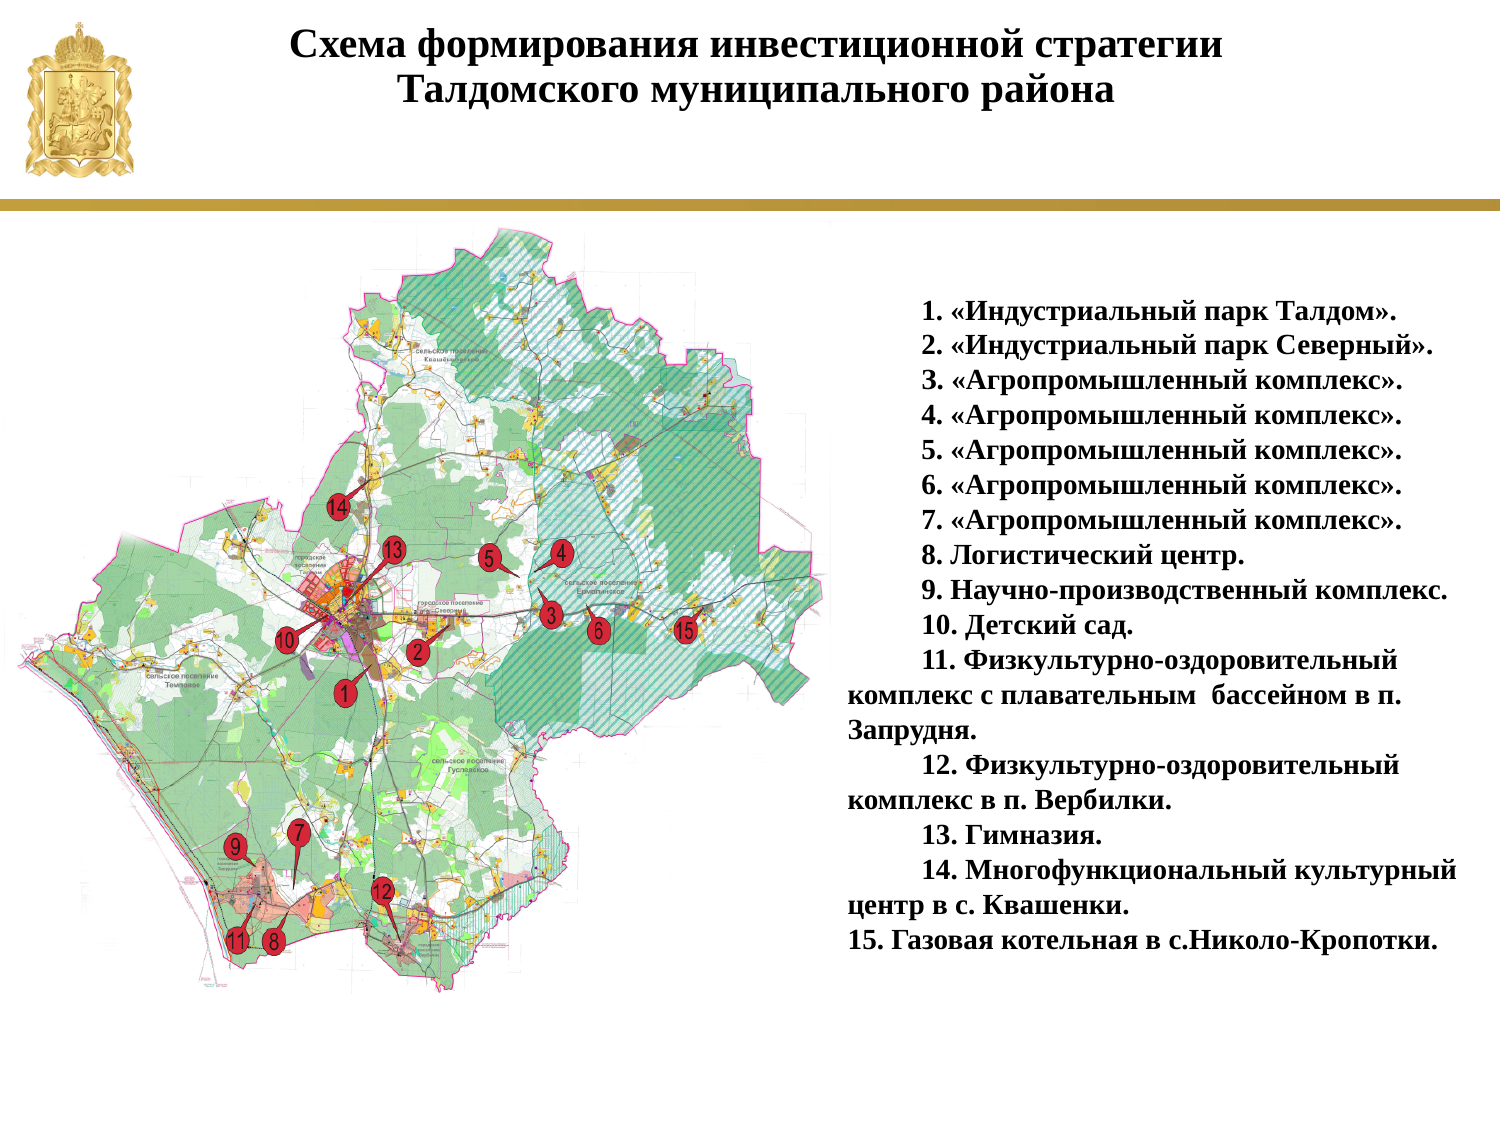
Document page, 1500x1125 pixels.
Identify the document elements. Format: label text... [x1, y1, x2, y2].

text_box Схема формирования инвестиционной стратегии Талдомского муниципального района [123, 19, 1399, 114]
text_box 1. «Индустриальный парк Талдом». 2. «Индустриальный парк Северный». З. «Агропромышленный комплекс». 4. «Агропромышленный комплекс». 5. «Агропромышленный комплекс». 6. «Агропромышленный комплекс». 7. «Агропромышленный комплекс». 8. Логистический центр. 9. Научно-производственный комплекс. 10. Детский сад. 11. Физкультурно-оздоровительный комплекс с плавательным бассейном в п. Запрудня. 12. Физкультурно-оздоровительный комплекс в п. Вербилки. 13. Гимназия. 14. Многофункциональный культурный центр в с. Квашенки. 15. Газовая котельная в с.Николо-Кропотки. [833, 283, 1500, 998]
picture [0, 219, 833, 1000]
picture [0, 199, 1500, 211]
picture [14, 18, 145, 188]
